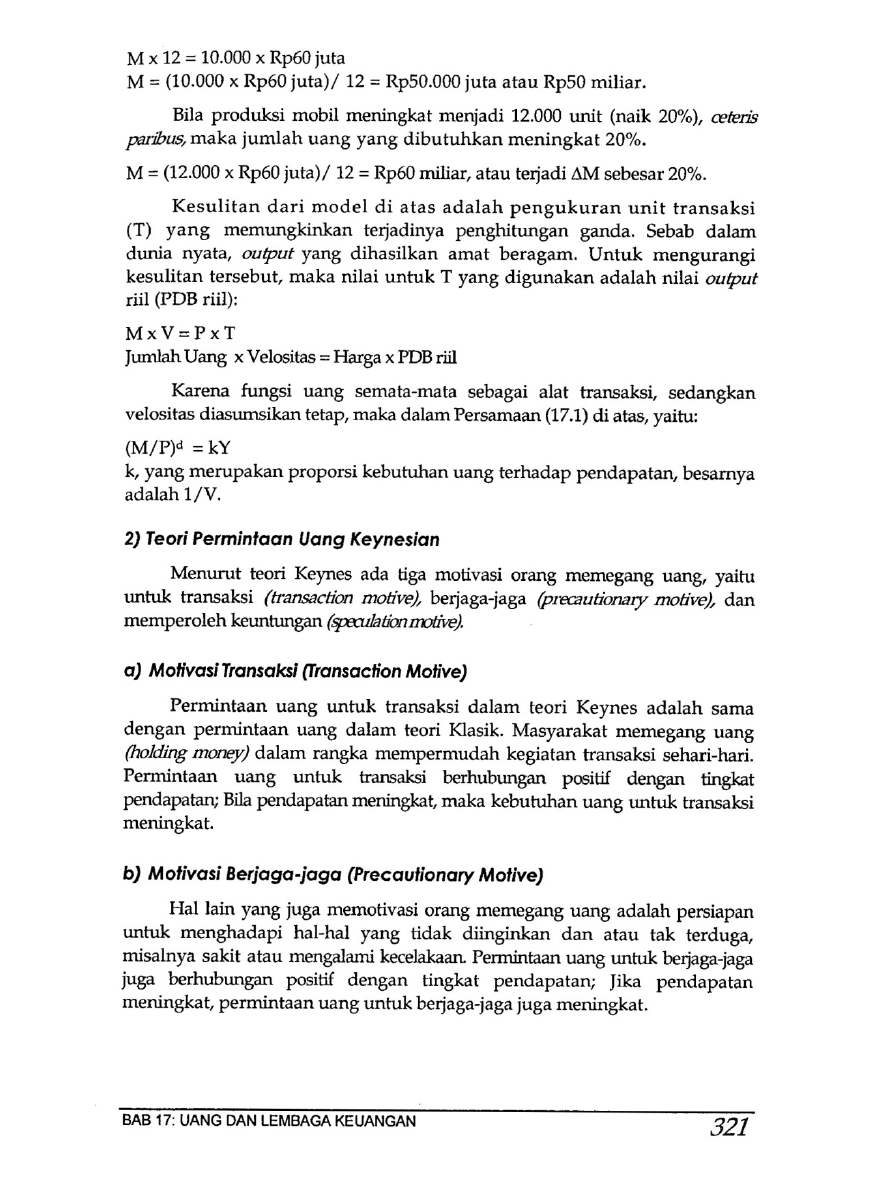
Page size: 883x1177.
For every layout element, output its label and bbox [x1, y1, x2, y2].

picture [78, 0, 804, 1176]
